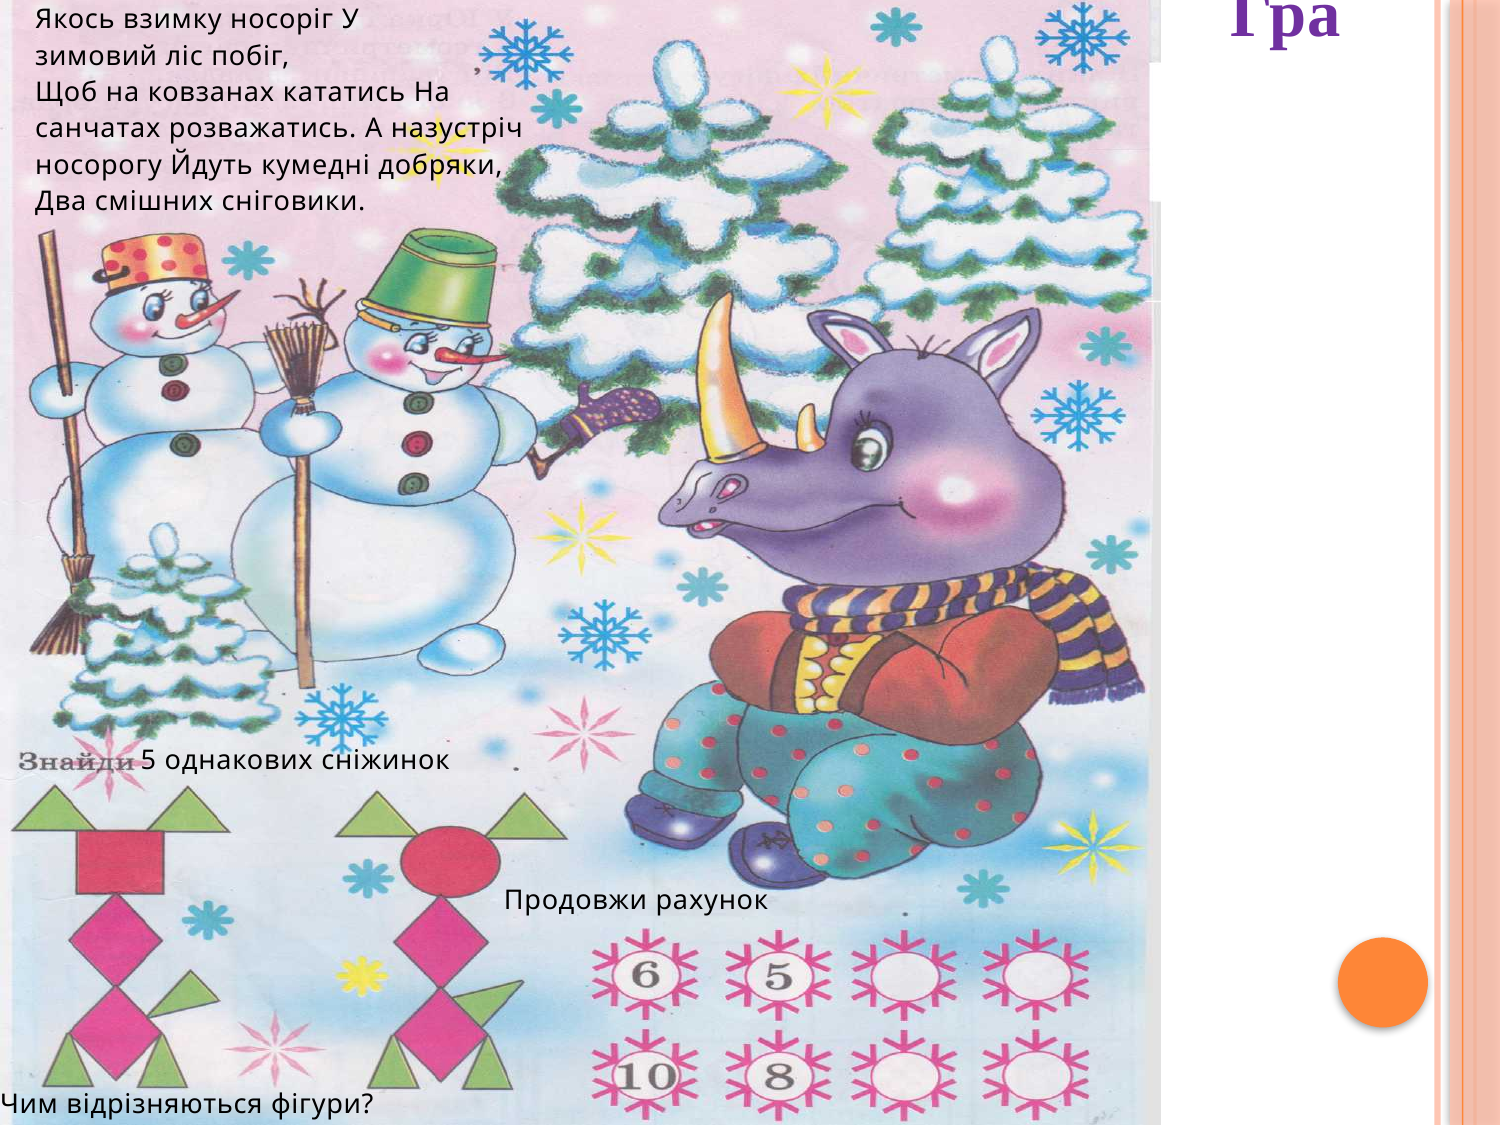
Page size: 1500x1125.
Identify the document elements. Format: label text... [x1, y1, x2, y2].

table_header Гра [1230, 23, 1348, 914]
picture [0, 0, 1161, 1125]
